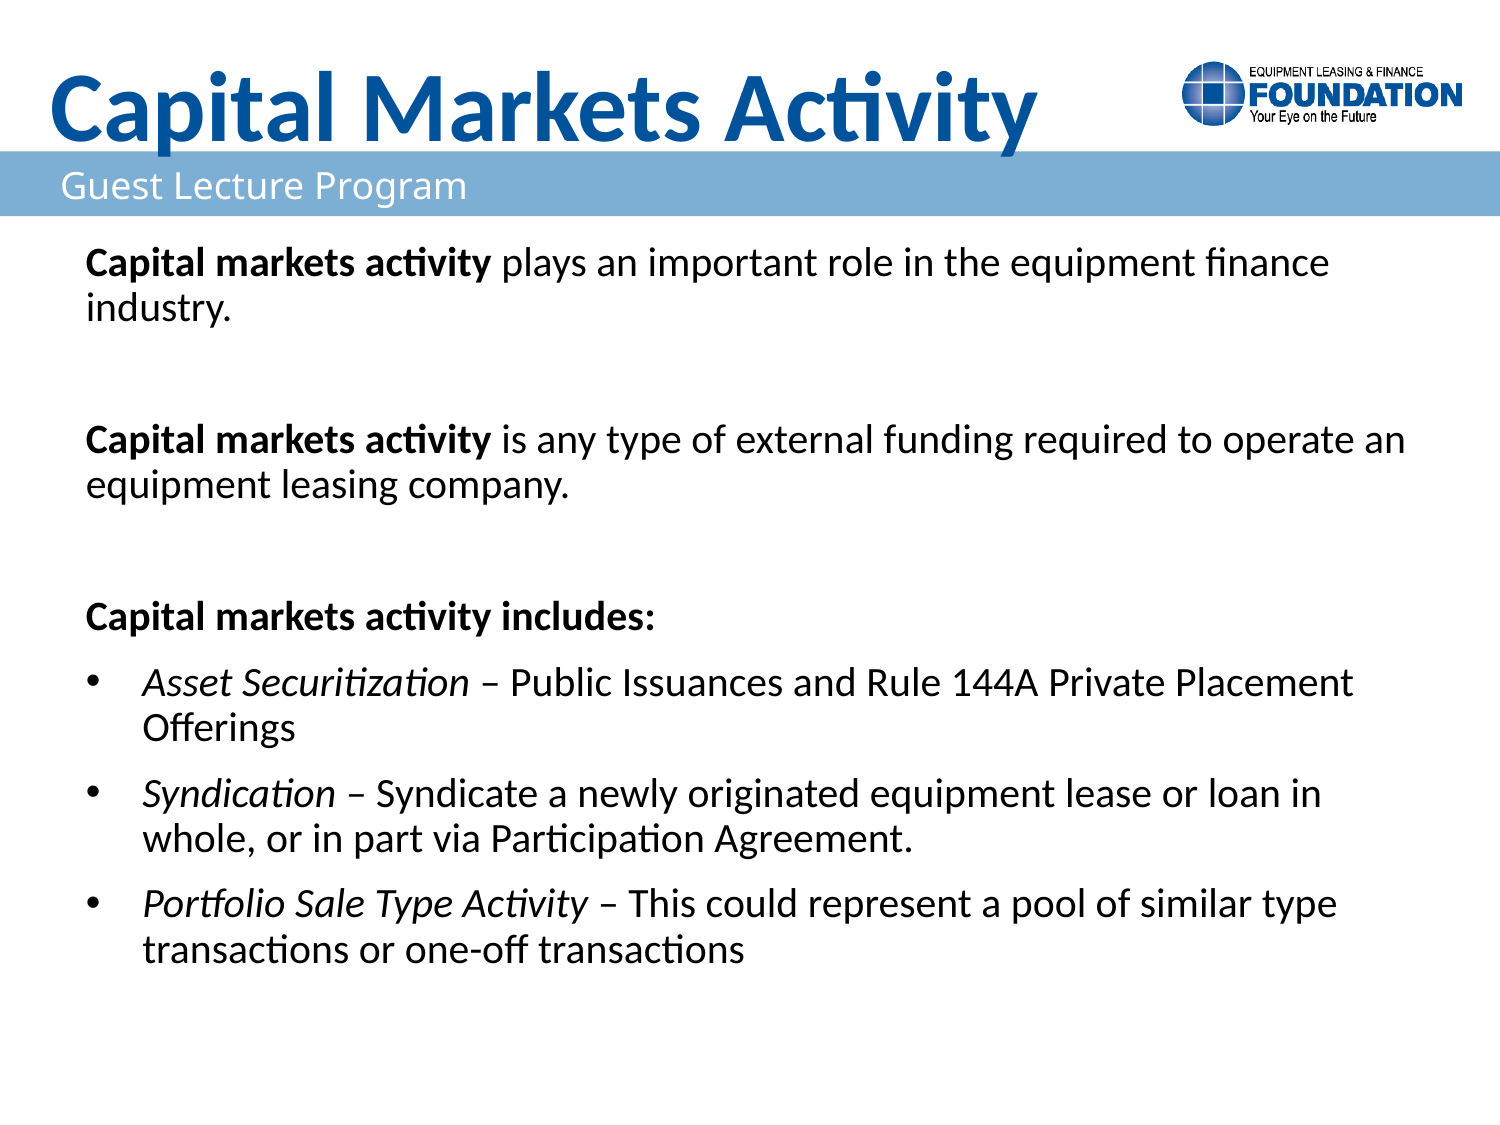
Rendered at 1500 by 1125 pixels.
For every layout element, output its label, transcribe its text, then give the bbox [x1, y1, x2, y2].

text_box Capital Markets Activity Guest Lecture Program [35, 34, 1166, 214]
picture [1182, 61, 1462, 126]
list Capital markets activity plays an important role in the equipment finance industry. Capital markets activity is any type of external funding required to operate an equipment leasing company. Capital markets activity includes: Asset Securitization – Public Issuances and Rule 144A Private Placement Offerings Syndication – Syndicate a newly originated equipment lease or loan in whole, or in part via Participation Agreement. Portfolio Sale Type Activity – This could represent a pool of similar type transactions or one-off transactions [70, 232, 1454, 1068]
